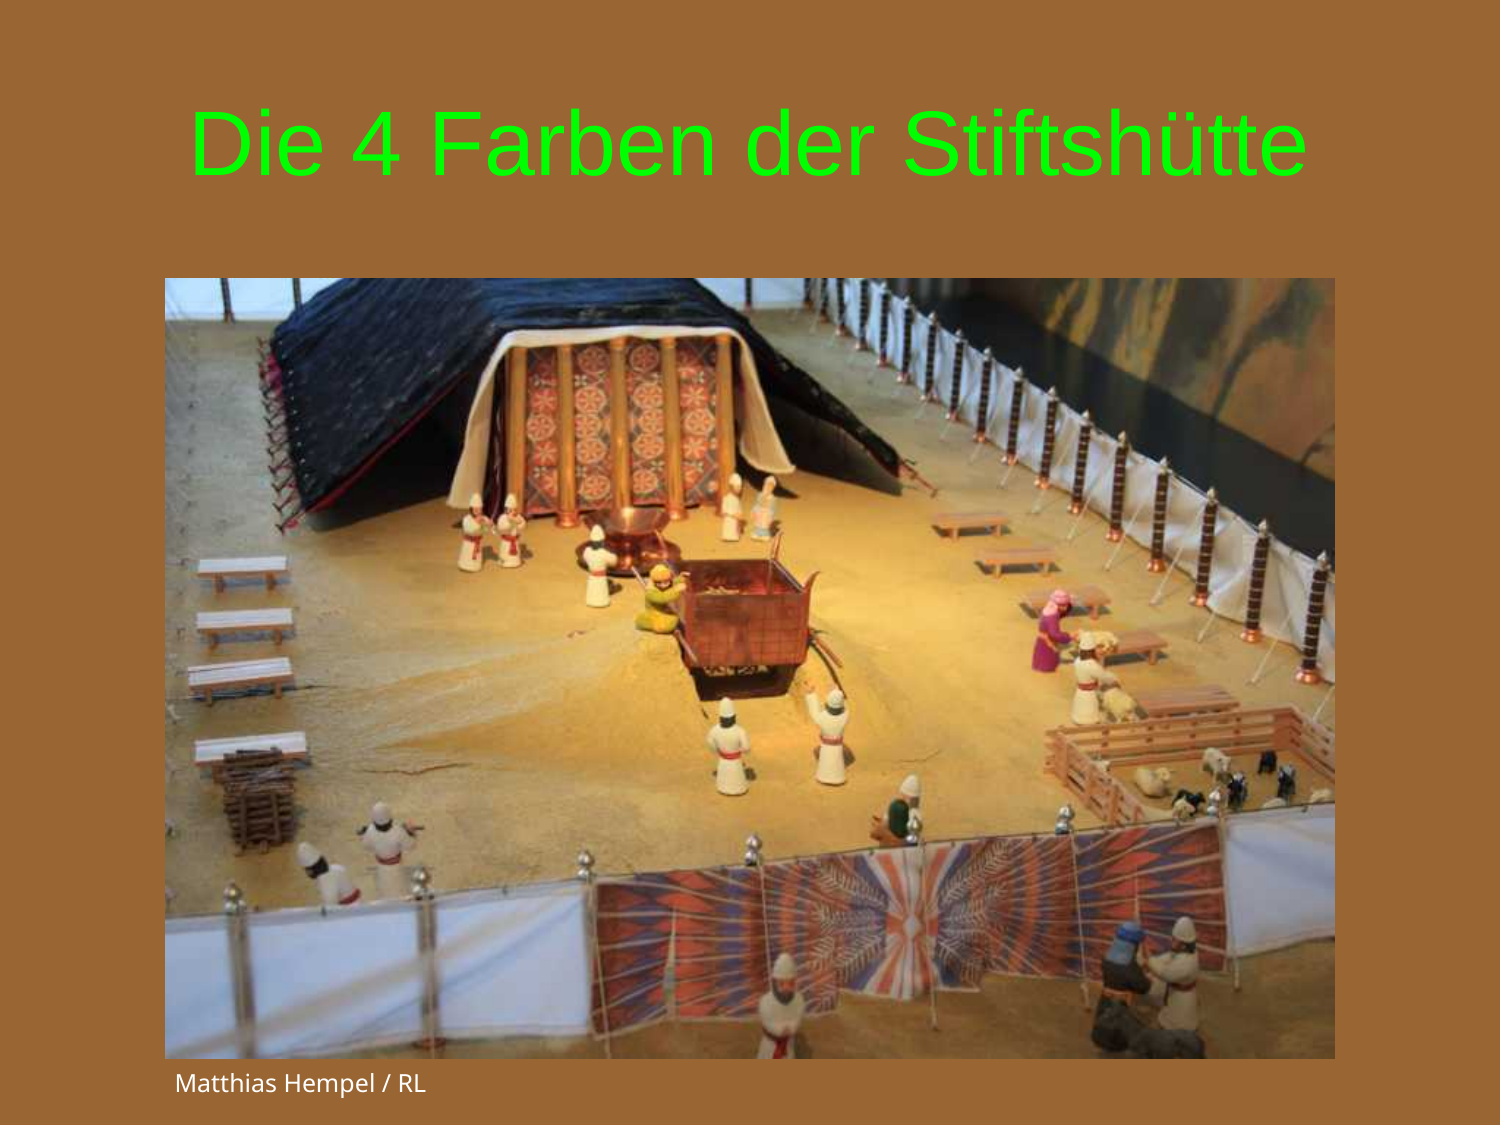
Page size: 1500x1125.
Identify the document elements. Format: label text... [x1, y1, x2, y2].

title Die 4 Farben der Stiftshütte [75, 45, 1425, 233]
text_box Matthias Hempel / RL [159, 1060, 442, 1106]
picture [165, 278, 1335, 1059]
